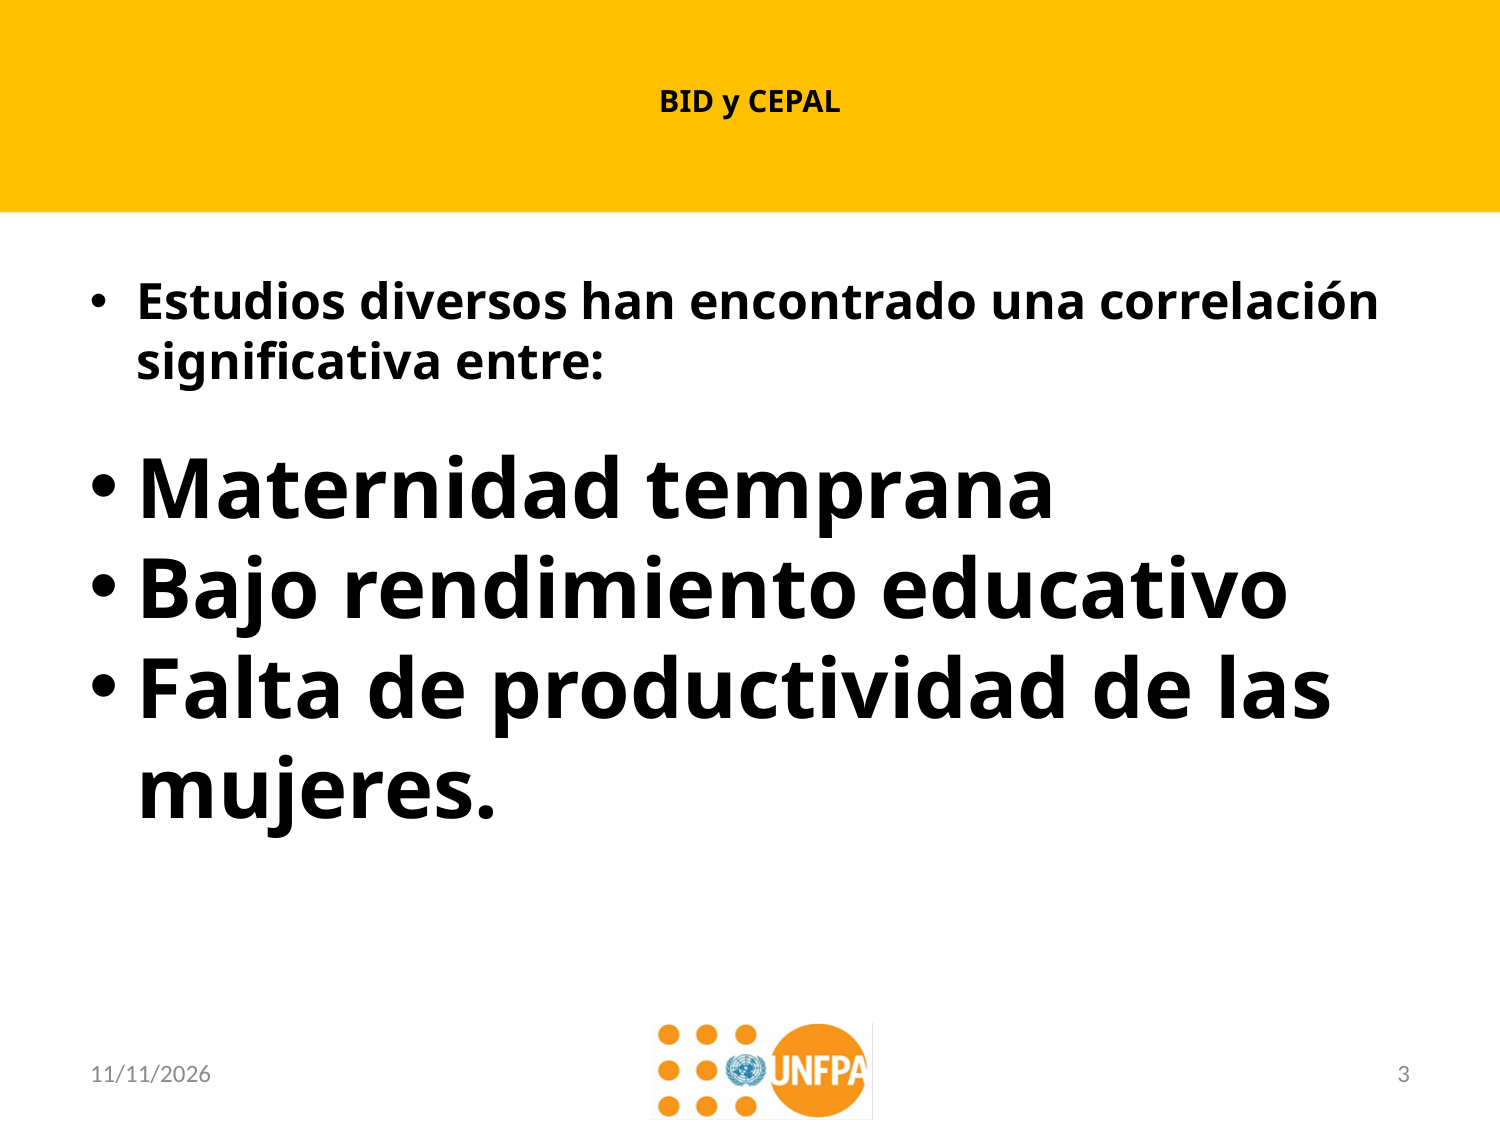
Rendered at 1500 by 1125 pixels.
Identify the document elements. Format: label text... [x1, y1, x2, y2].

title BID y CEPAL [0, 0, 1500, 213]
picture [649, 1023, 874, 1121]
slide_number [75, 1042, 425, 1103]
text_box Estudios diversos han encontrado una correlación significativa entre: Maternidad temprana Bajo rendimiento educativo Falta de productividad de las mujeres. [74, 262, 1500, 843]
slide_number 3 [1325, 1042, 1425, 1103]
